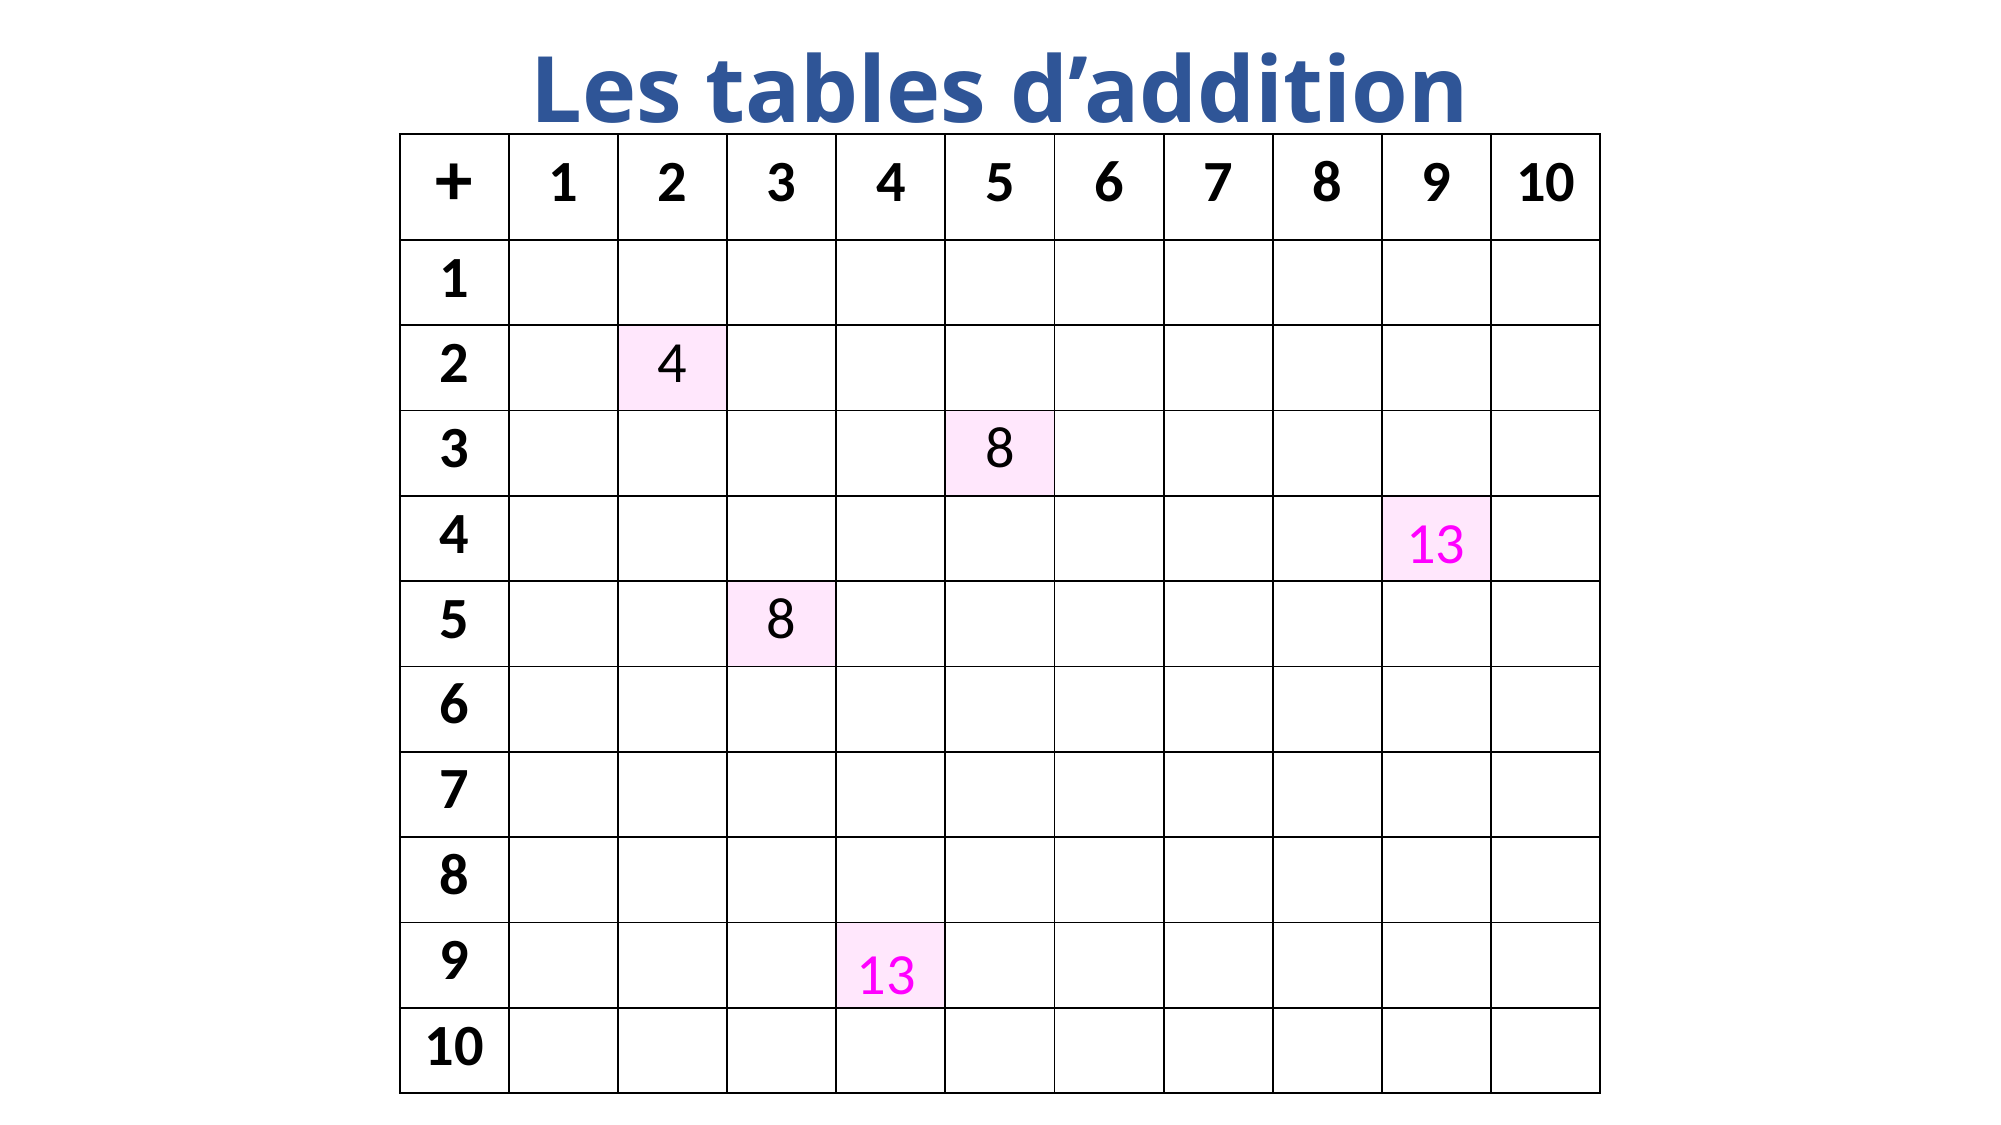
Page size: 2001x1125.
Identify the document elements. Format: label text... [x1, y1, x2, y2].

table_cell 6 [401, 667, 508, 751]
table_header 7 [1165, 135, 1272, 239]
table_cell 4 [619, 326, 726, 410]
table_cell [510, 241, 617, 324]
table_cell [619, 923, 726, 1007]
table_cell [1055, 241, 1163, 324]
table_cell [728, 838, 832, 922]
table_header 9 [1383, 135, 1490, 239]
table_cell [1492, 582, 1599, 666]
table_cell [1274, 1015, 1381, 1092]
table_cell [619, 667, 726, 751]
table_cell 1 [401, 241, 508, 324]
table_cell [946, 241, 1054, 324]
table_cell 8 [946, 411, 1054, 495]
table_cell [1492, 497, 1599, 580]
table_cell [1492, 241, 1599, 324]
table_header 8 [1274, 135, 1381, 239]
table_cell [728, 1009, 835, 1092]
table_cell [619, 753, 726, 836]
table_header 1 [510, 135, 617, 239]
table_cell [1055, 1015, 1163, 1092]
table_cell [728, 497, 832, 580]
table_cell [510, 838, 617, 922]
table_cell [619, 241, 726, 324]
table_cell [837, 326, 944, 410]
table_header + [401, 135, 508, 239]
table_cell 2 [401, 326, 508, 410]
table_cell [946, 1015, 1054, 1092]
table_cell [1165, 326, 1272, 410]
table_cell [728, 923, 832, 1007]
table_cell 10 [401, 1009, 508, 1092]
table_cell [1492, 838, 1599, 922]
table_cell [837, 241, 944, 324]
table_cell [1165, 1015, 1272, 1092]
table_cell [510, 497, 617, 580]
table_cell [728, 241, 835, 324]
table_cell [1492, 753, 1599, 836]
table_cell [619, 838, 726, 922]
table_cell 7 [401, 753, 508, 836]
table_cell [1492, 1009, 1599, 1092]
table_cell [837, 1015, 944, 1092]
table_cell [728, 753, 832, 836]
table_cell [619, 1009, 726, 1092]
table_cell [728, 667, 832, 751]
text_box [832, 497, 1489, 1015]
table_cell [1274, 326, 1381, 410]
table_header 6 [1055, 135, 1163, 239]
table_cell 5 [401, 582, 508, 666]
table_cell [728, 326, 835, 410]
table_cell [1165, 411, 1272, 495]
table_header 3 [728, 135, 835, 239]
table_cell [728, 411, 835, 495]
table_cell [510, 582, 617, 666]
table_cell 8 [728, 582, 832, 666]
table_header 5 [946, 135, 1054, 239]
table_cell [510, 1009, 617, 1092]
title Les tables d’addition [137, 0, 1863, 202]
table_cell [837, 411, 944, 495]
table_cell 3 [401, 411, 508, 495]
table_header 10 [1492, 135, 1599, 239]
table_cell [1383, 326, 1490, 410]
table_cell [1274, 241, 1381, 324]
table_cell [510, 667, 617, 751]
table_cell 8 [401, 838, 508, 922]
table_header 4 [837, 135, 944, 239]
table_cell 4 [401, 497, 508, 580]
table_cell [1492, 326, 1599, 410]
table_cell [1055, 411, 1163, 495]
table_cell [1492, 923, 1599, 1007]
table_cell [510, 326, 617, 410]
table_cell [1274, 411, 1381, 495]
table_cell [1055, 326, 1163, 410]
table_cell [510, 411, 617, 495]
table_header 2 [619, 135, 726, 239]
table_cell [1165, 241, 1272, 324]
table_cell [510, 923, 617, 1007]
table_cell [510, 753, 617, 836]
table_cell [619, 497, 726, 580]
table_cell [946, 326, 1054, 410]
table_cell [1383, 411, 1490, 495]
table_cell [1492, 411, 1599, 495]
table_cell [619, 582, 726, 666]
table_cell [1383, 1009, 1490, 1092]
table_cell 9 [401, 923, 508, 1007]
table_cell [619, 411, 726, 495]
table_cell [1492, 667, 1599, 751]
table_cell [1383, 241, 1490, 324]
